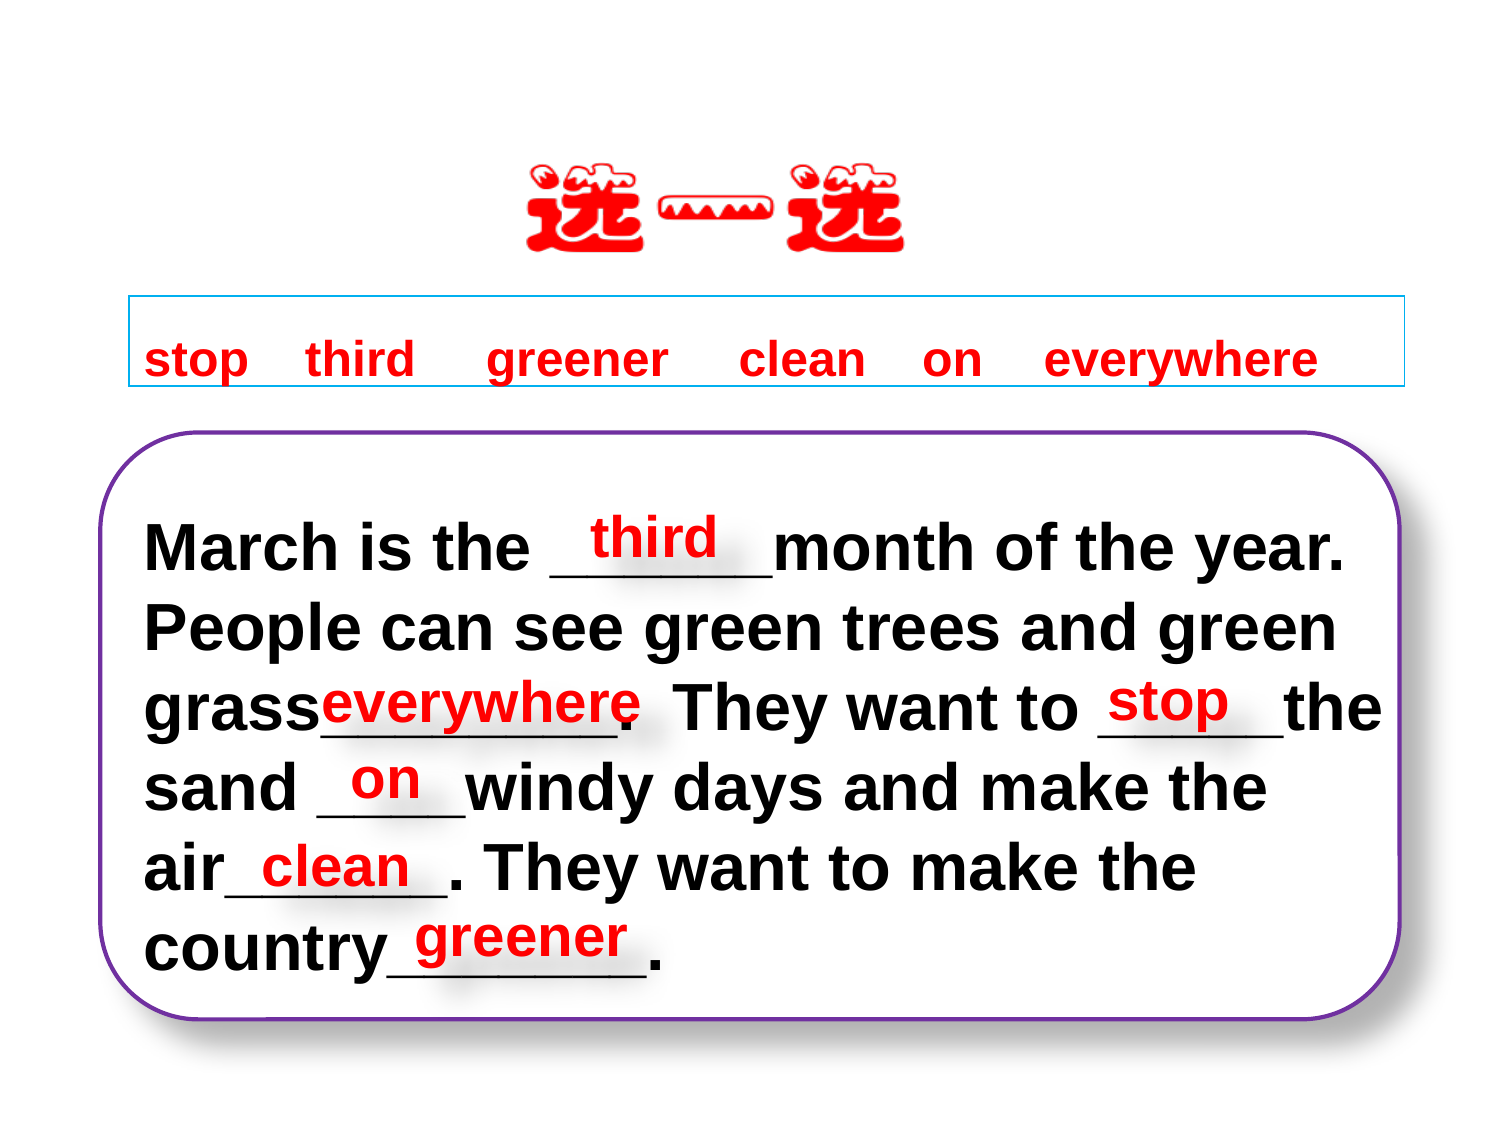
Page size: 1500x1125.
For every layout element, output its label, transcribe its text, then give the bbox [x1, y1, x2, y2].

text_box clean [247, 820, 427, 906]
text_box everywhere [306, 656, 658, 741]
text_box on [335, 732, 437, 818]
text_box March is the ______month of the year. People can see green trees and green grass________. They want to _____the sand ____windy days and make the air______. They want to make the country_______. [128, 496, 1405, 992]
text_box [100, 432, 1394, 990]
text_box stop [1092, 655, 1246, 740]
text_box greener [399, 890, 644, 976]
picture [490, 153, 1500, 258]
text_box [130, 992, 439, 1020]
text_box third [575, 492, 735, 577]
text_box stop third greener clean on everywhere [128, 295, 1405, 386]
text_box [657, 992, 1370, 1020]
